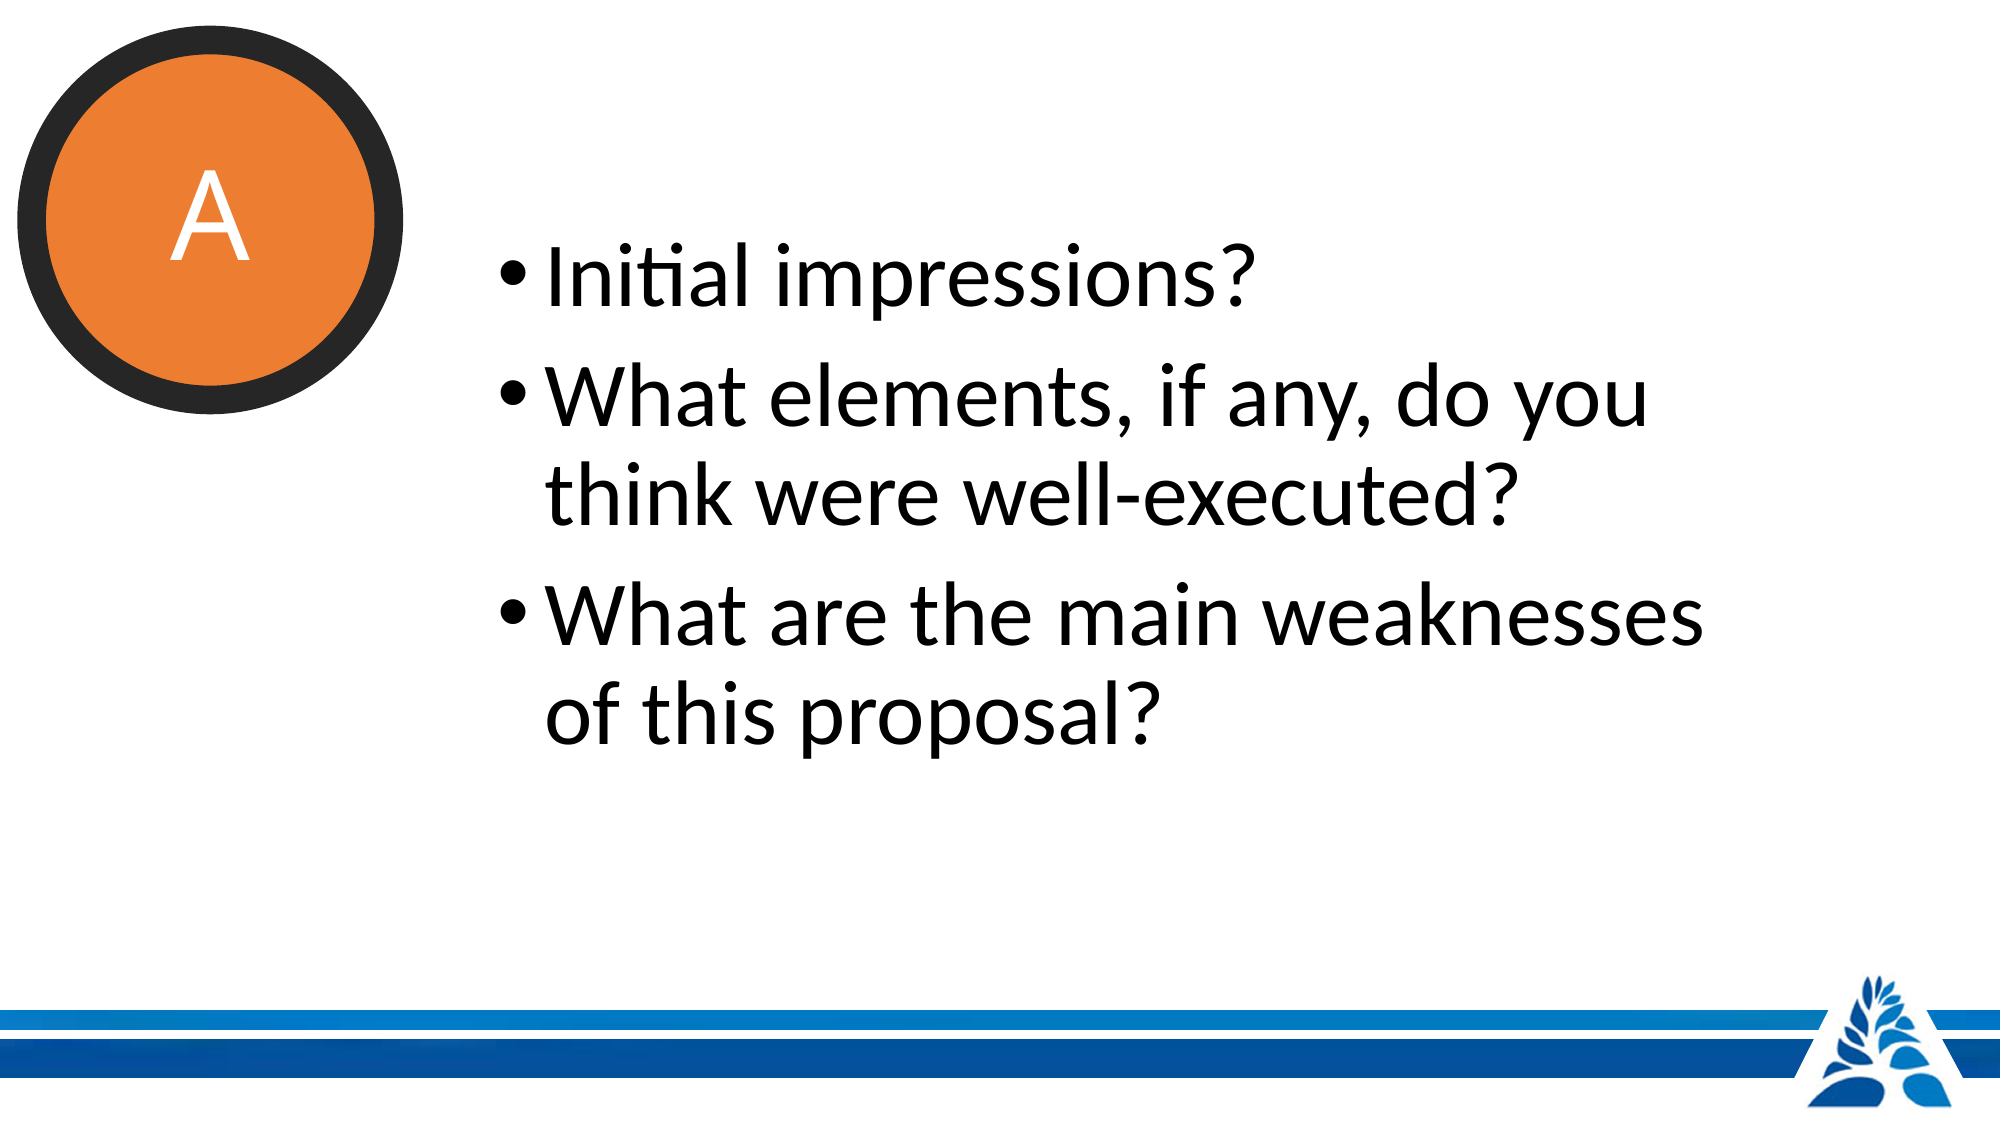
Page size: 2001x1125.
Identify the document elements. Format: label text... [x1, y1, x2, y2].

list Initial impressions? What elements, if any, do you think were well-executed? What are the main weaknesses of this proposal? [482, 219, 1780, 1029]
text_box A [31, 39, 389, 400]
picture [0, 965, 2000, 1115]
